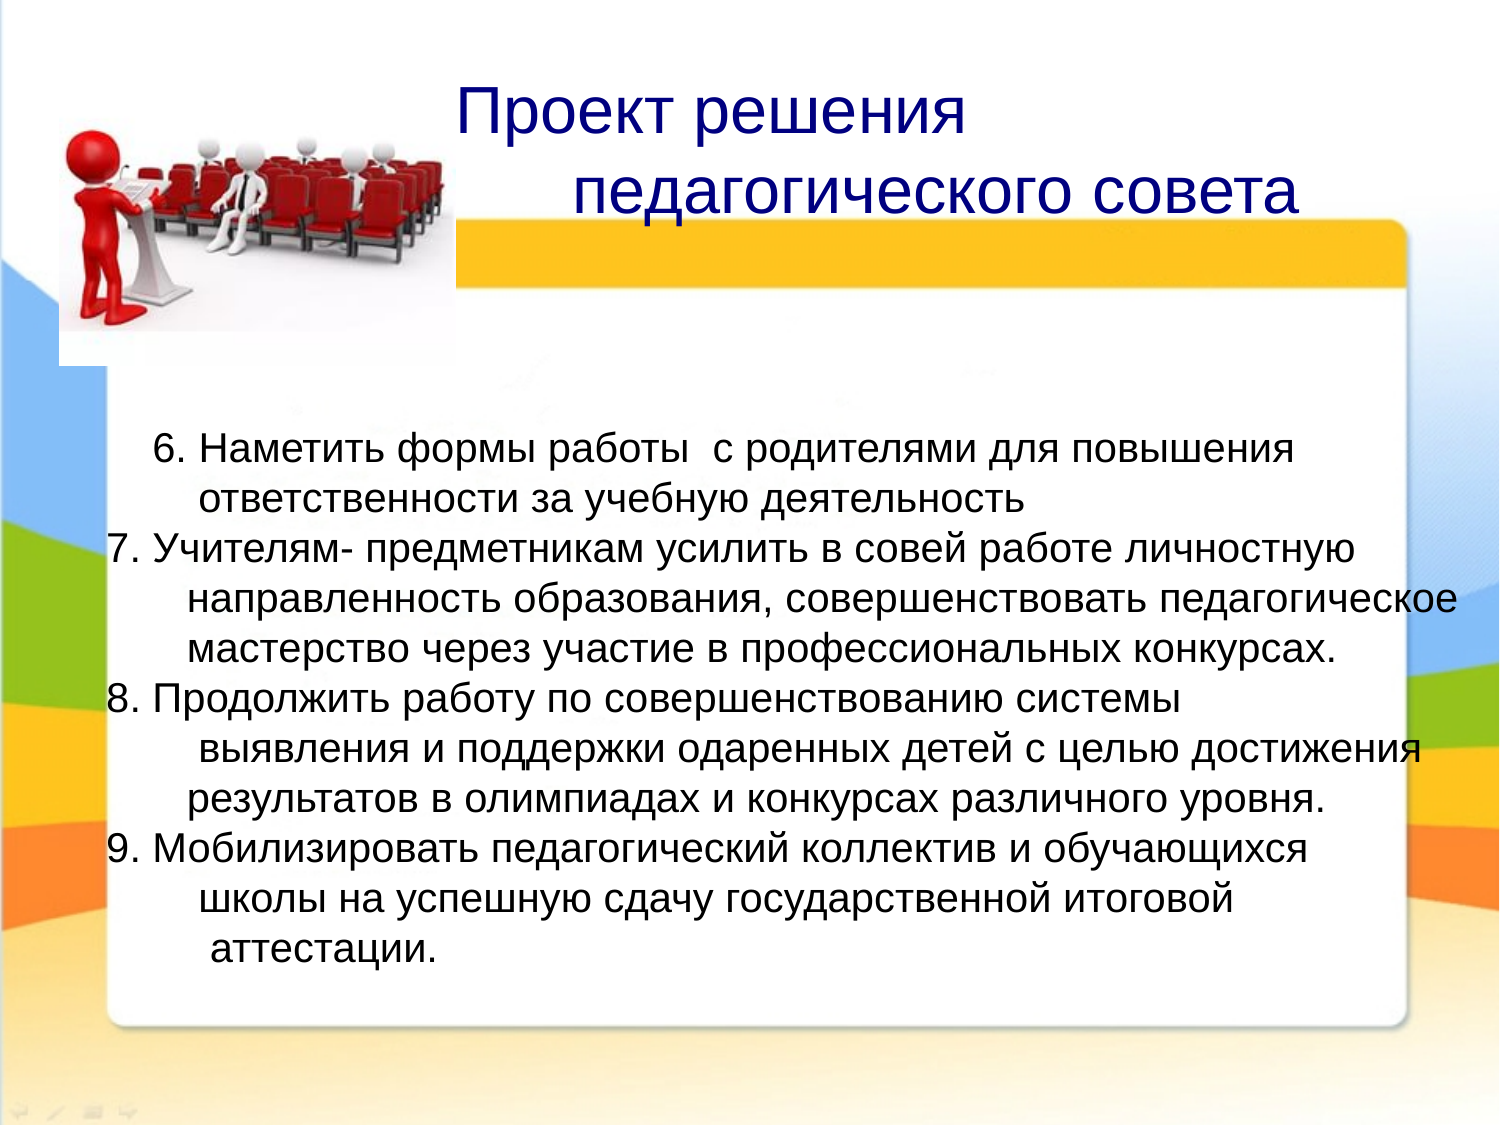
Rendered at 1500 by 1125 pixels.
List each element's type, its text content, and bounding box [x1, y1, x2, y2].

picture [0, 0, 1500, 1125]
text_box 6. Наметить формы работы с родителями для повышения ответственности за учебную деятельность 7. Учителям- предметникам усилить в совей работе личностную направленность образования, совершенствовать педагогическое мастерство через участие в профессиональных конкурсах. 8. Продолжить работу по совершенствованию системы выявления и поддержки одаренных детей с целью достижения результатов в олимпиадах и конкурсах различного уровня. 9. Мобилизировать педагогический коллектив и обучающихся школы на успешную сдачу государственной итоговой аттестации. [106, 437, 1417, 954]
text_box Проект решения педагогического совета [455, 59, 1417, 236]
text_box [138, 375, 1488, 1027]
